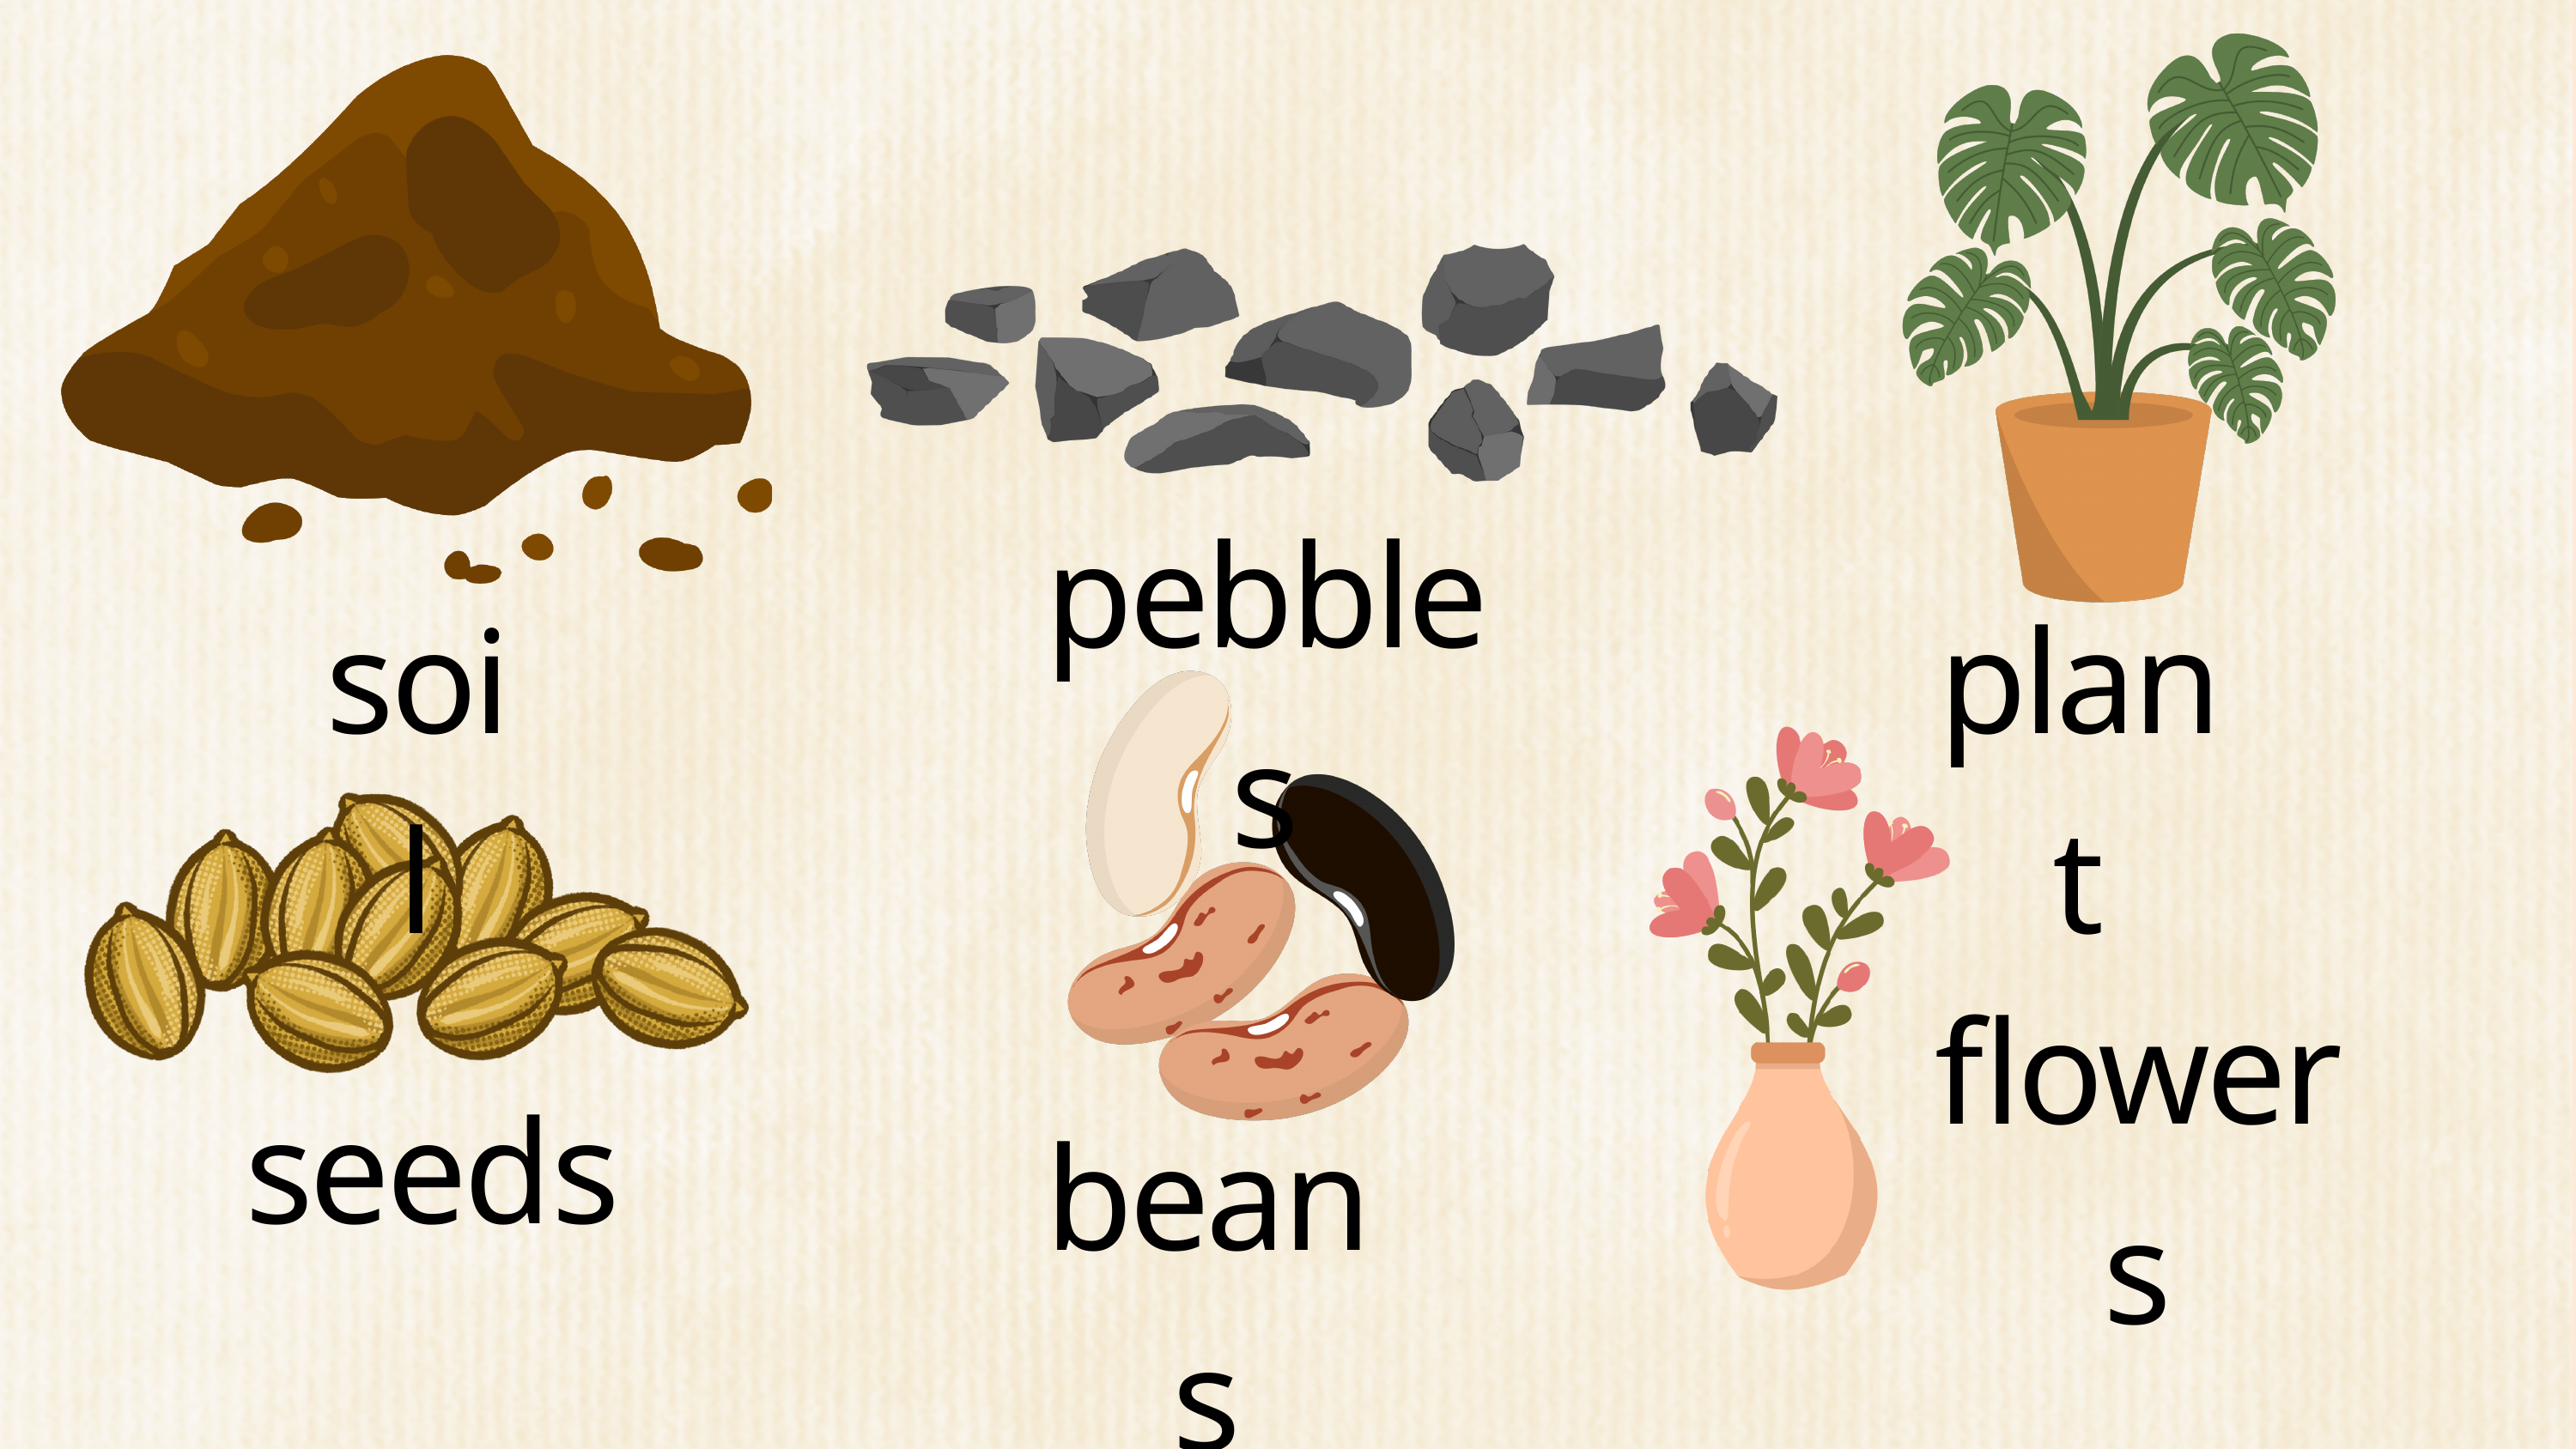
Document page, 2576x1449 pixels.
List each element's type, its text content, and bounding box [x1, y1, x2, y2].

text_box [866, 244, 1777, 482]
text_box flowers [1902, 952, 2372, 1354]
text_box [1895, 29, 2345, 609]
text_box beans [1017, 1078, 1397, 1449]
text_box soil [314, 561, 519, 962]
text_box [0, 0, 2576, 1449]
text_box [83, 791, 750, 1074]
text_box pebbles [1017, 476, 1514, 877]
text_box [1047, 877, 1464, 1123]
text_box plant [1913, 561, 2244, 952]
text_box seeds [234, 1052, 631, 1252]
text_box [1648, 724, 1913, 1304]
text_box [61, 55, 773, 584]
